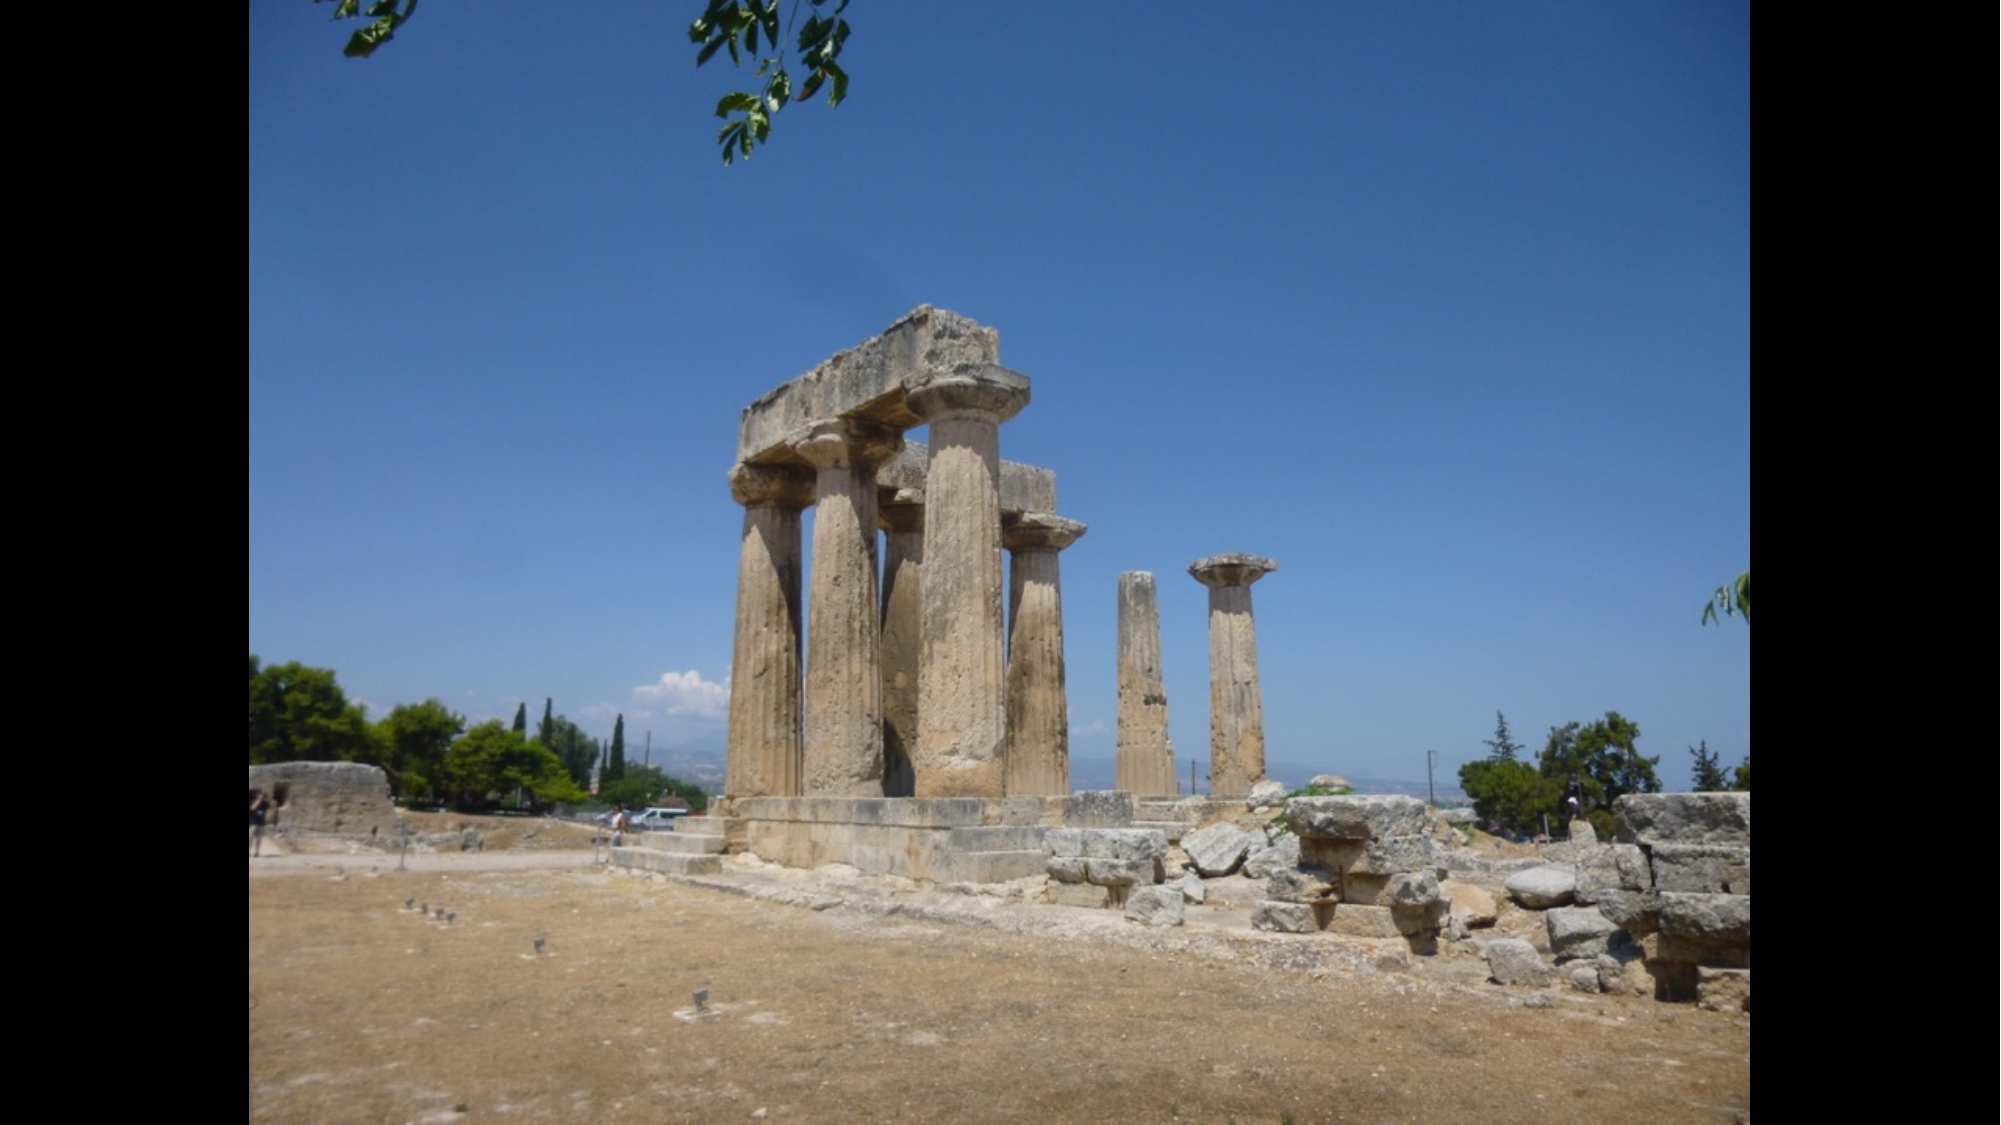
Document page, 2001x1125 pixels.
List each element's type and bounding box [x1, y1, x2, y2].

picture [249, 0, 1750, 1125]
